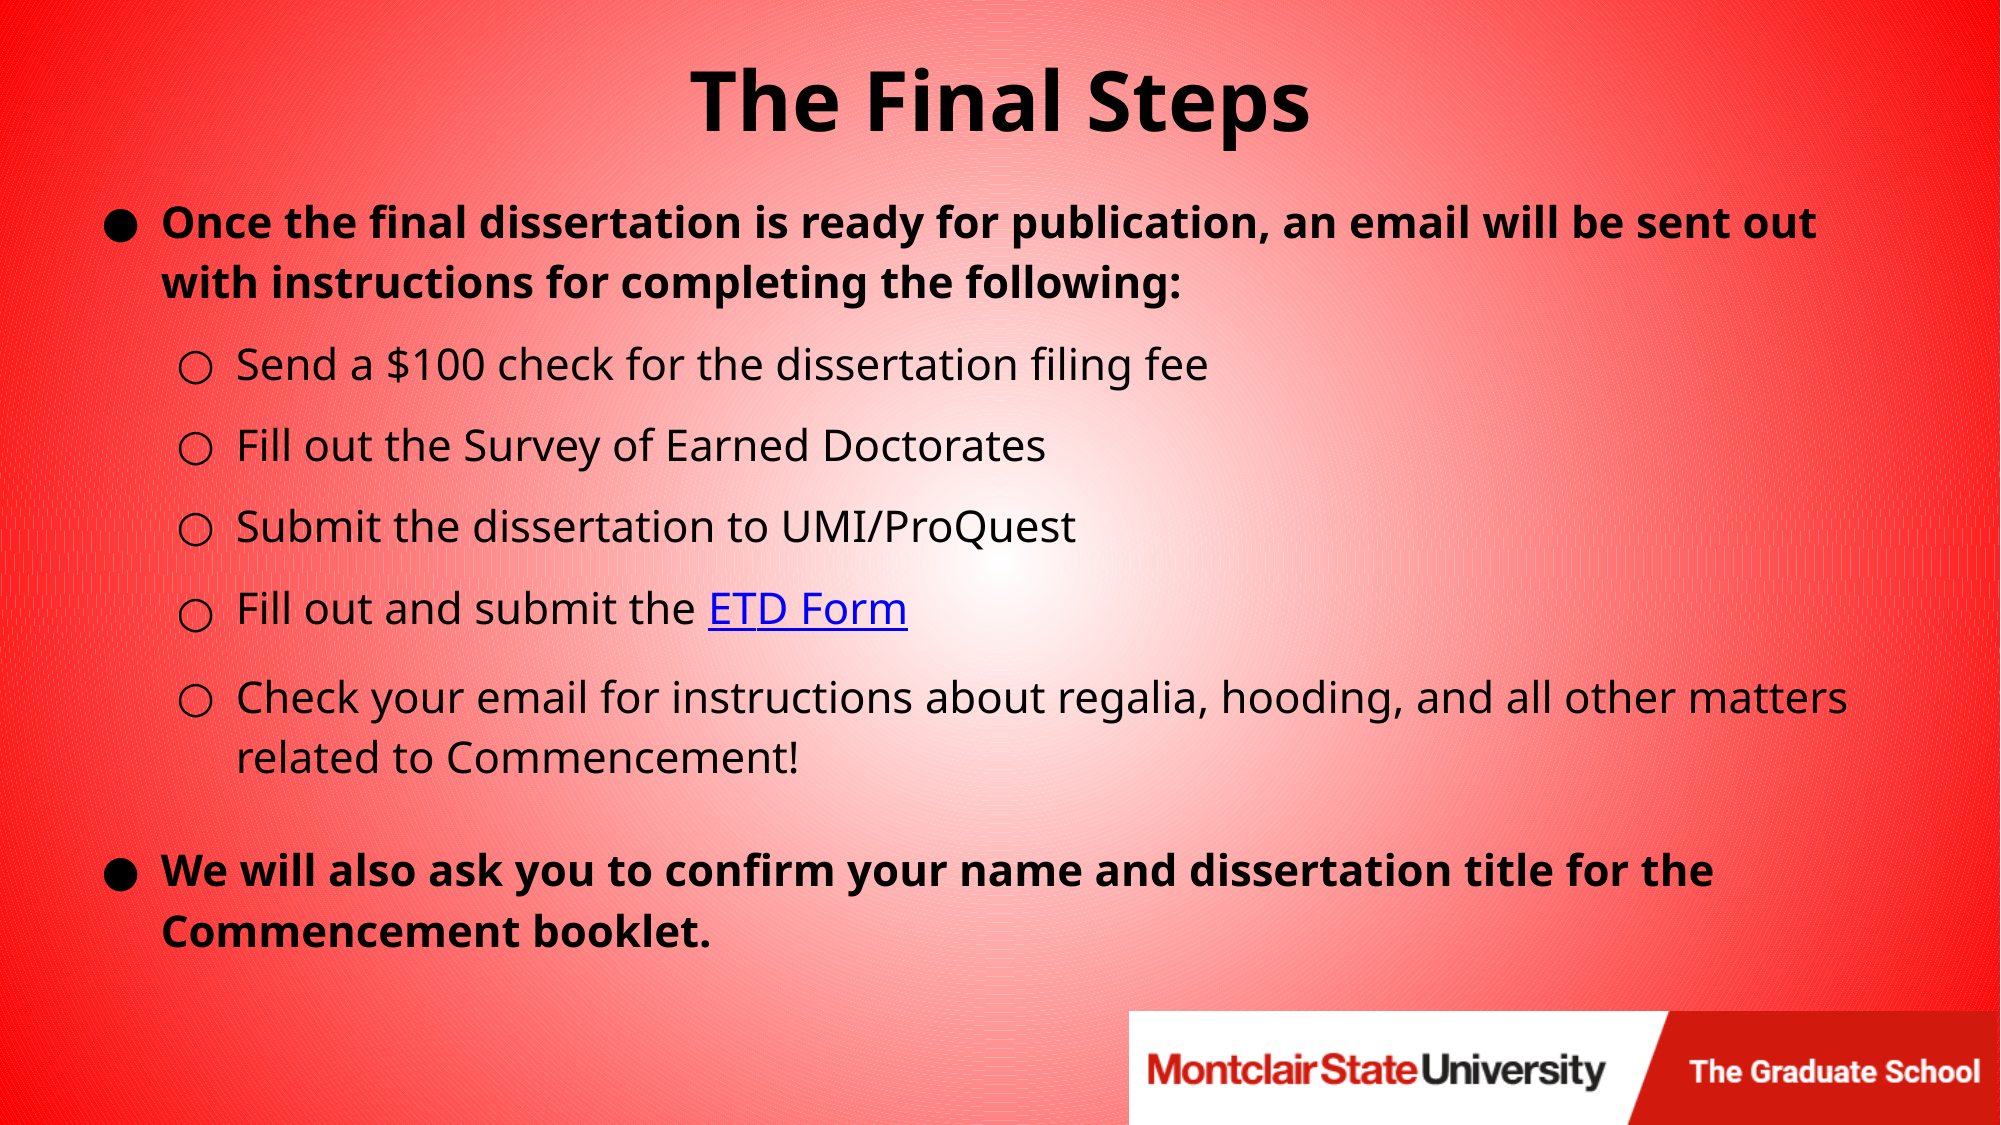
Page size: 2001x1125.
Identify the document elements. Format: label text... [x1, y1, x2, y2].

picture [1129, 1011, 1998, 1125]
text_box Once the final dissertation is ready for publication, an email will be sent out with instructions for completing the following: Send a $100 check for the dissertation filing fee Fill out the Survey of Earned Doctorates Submit the dissertation to UMI/ProQuest Fill out and submit the ETD Form Check your email for instructions about regalia, hooding, and all other matters related to Commencement! We will also ask you to confirm your name and dissertation title for the Commencement booklet. [85, 184, 1915, 1024]
title The Final Steps [621, 46, 1379, 184]
